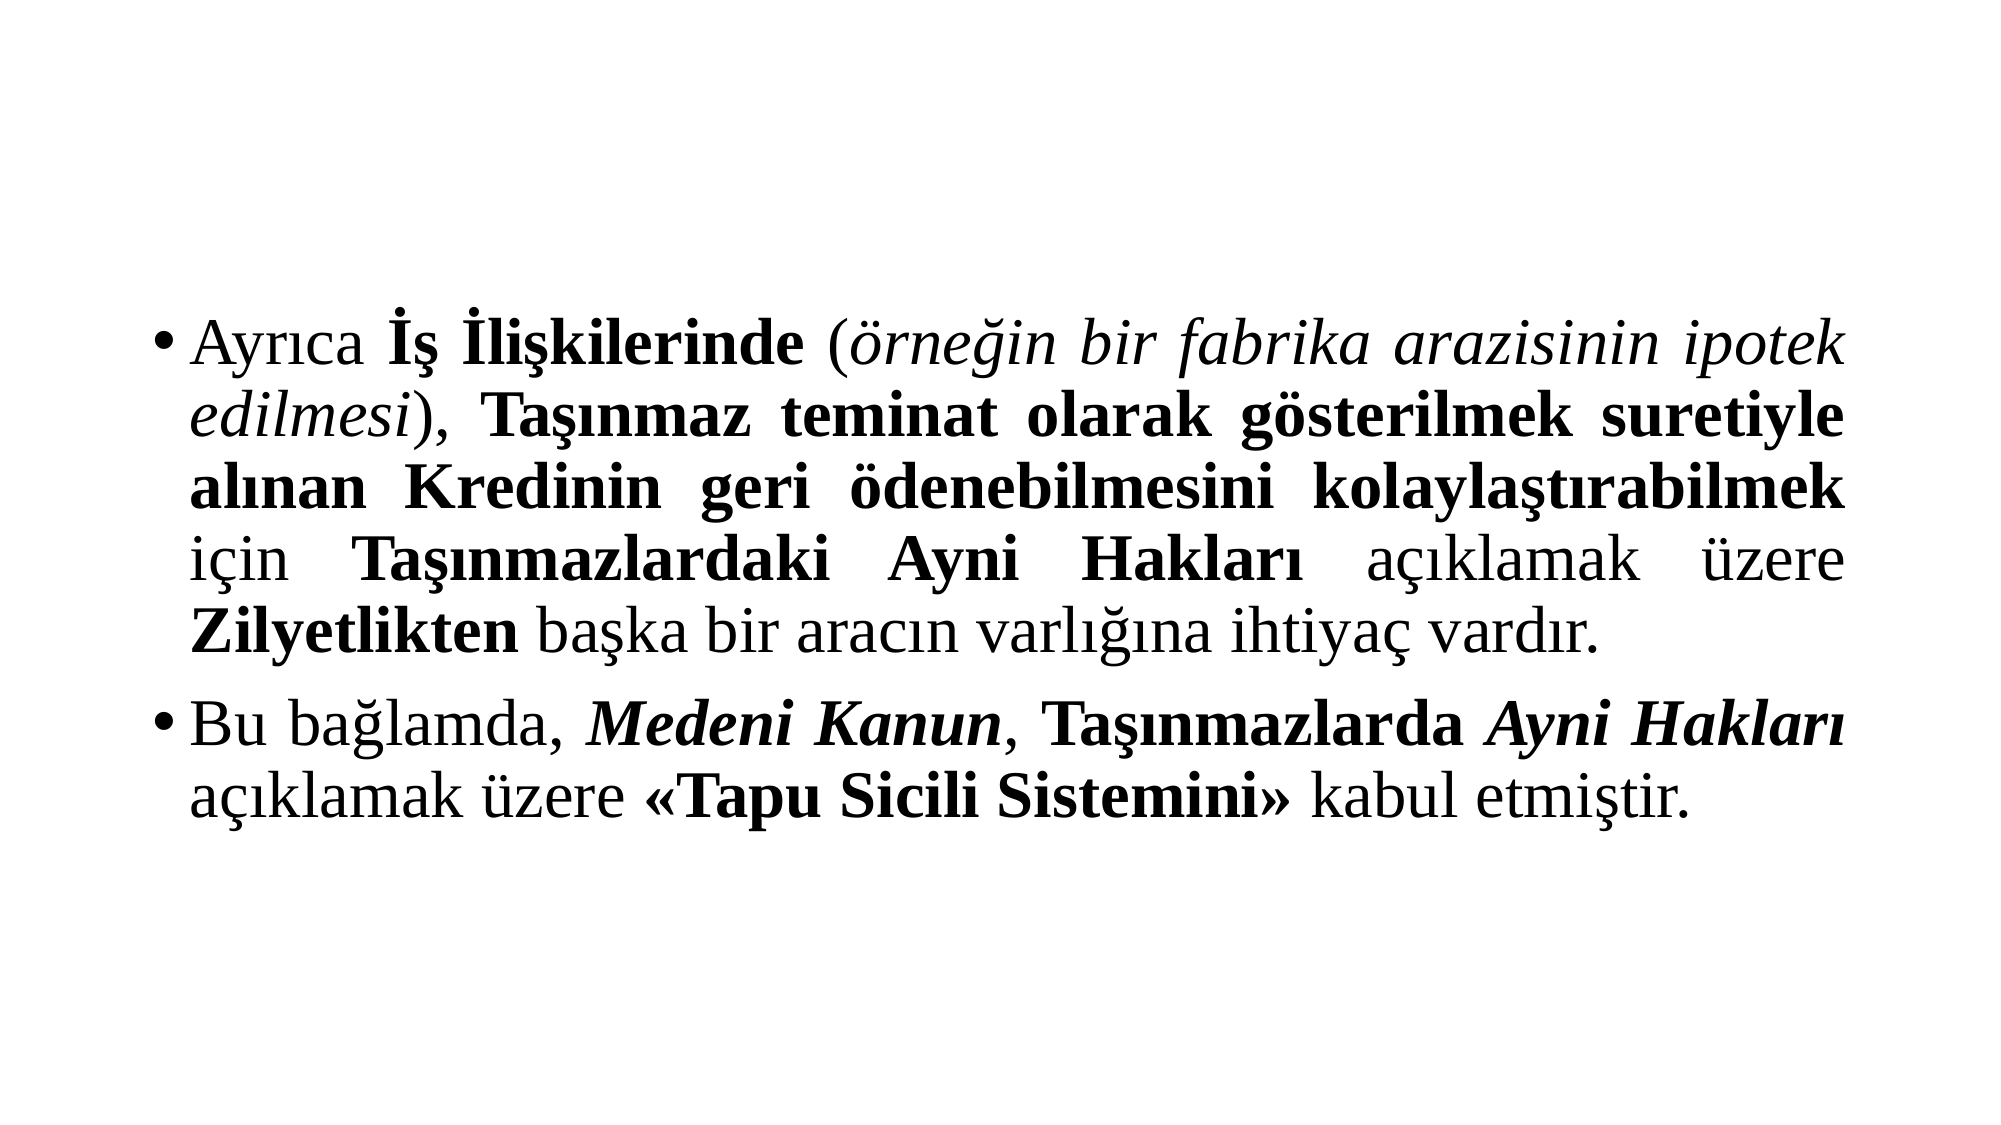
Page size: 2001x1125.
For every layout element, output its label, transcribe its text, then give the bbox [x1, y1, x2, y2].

list Ayrıca İş İlişkilerinde (örneğin bir fabrika arazisinin ipotek edilmesi), Taşınmaz teminat olarak gösterilmek suretiyle alınan Kredinin geri ödenebilmesini kolaylaştırabilmek için Taşınmazlardaki Ayni Hakları açıklamak üzere Zilyetlikten başka bir aracın varlığına ihtiyaç vardır. Bu bağlamda, Medeni Kanun, Taşınmazlarda Ayni Hakları açıklamak üzere «Tapu Sicili Sistemini» kabul etmiştir. [137, 299, 1863, 1014]
